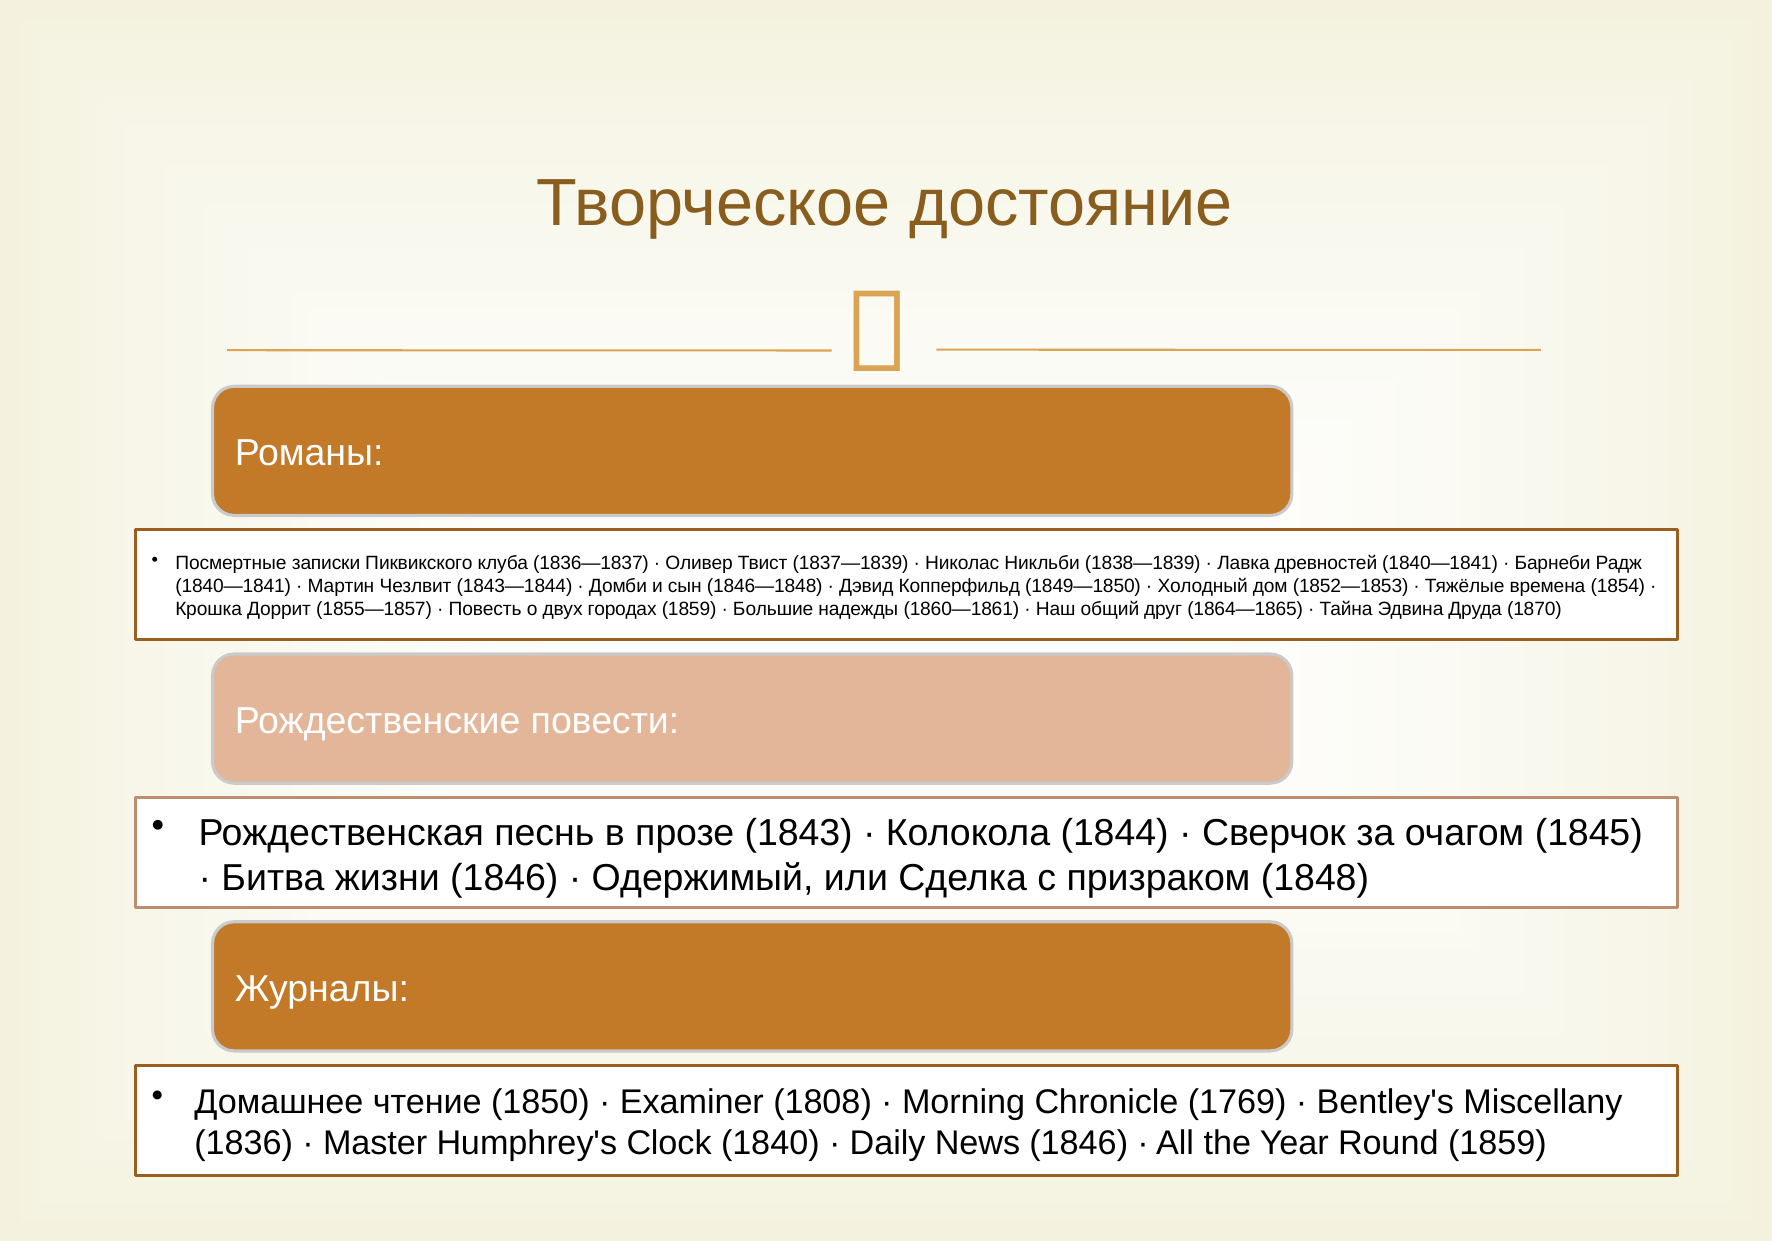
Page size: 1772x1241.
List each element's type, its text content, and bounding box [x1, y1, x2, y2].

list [134, 371, 1678, 1176]
title Творческое достояние [133, 103, 1637, 294]
